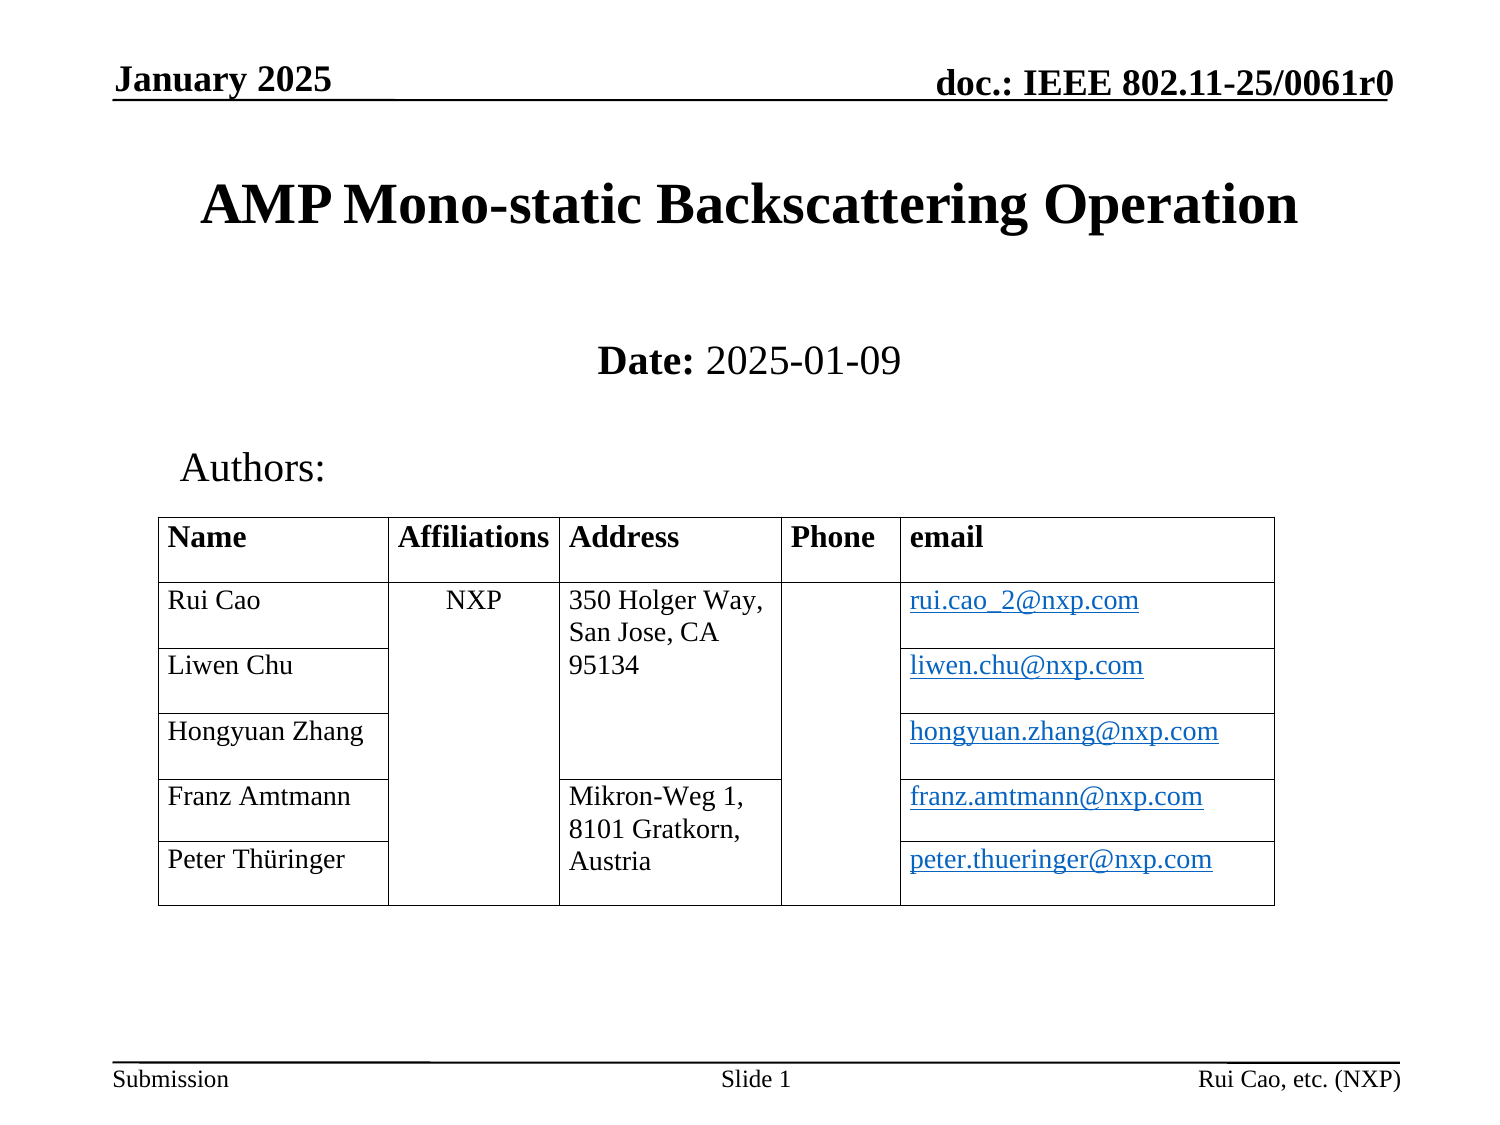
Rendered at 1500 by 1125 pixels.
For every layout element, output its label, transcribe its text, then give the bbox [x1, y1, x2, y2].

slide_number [114, 54, 423, 100]
text_box Authors: [164, 432, 402, 496]
footer Rui Cao, etc. (NXP) [878, 1061, 1402, 1093]
title AMP Mono-static Backscattering Operation [112, 112, 1388, 288]
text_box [144, 516, 1322, 1039]
slide_number Slide 1 [712, 1061, 800, 1123]
list Date: 2025-01-09 [112, 324, 1388, 1000]
